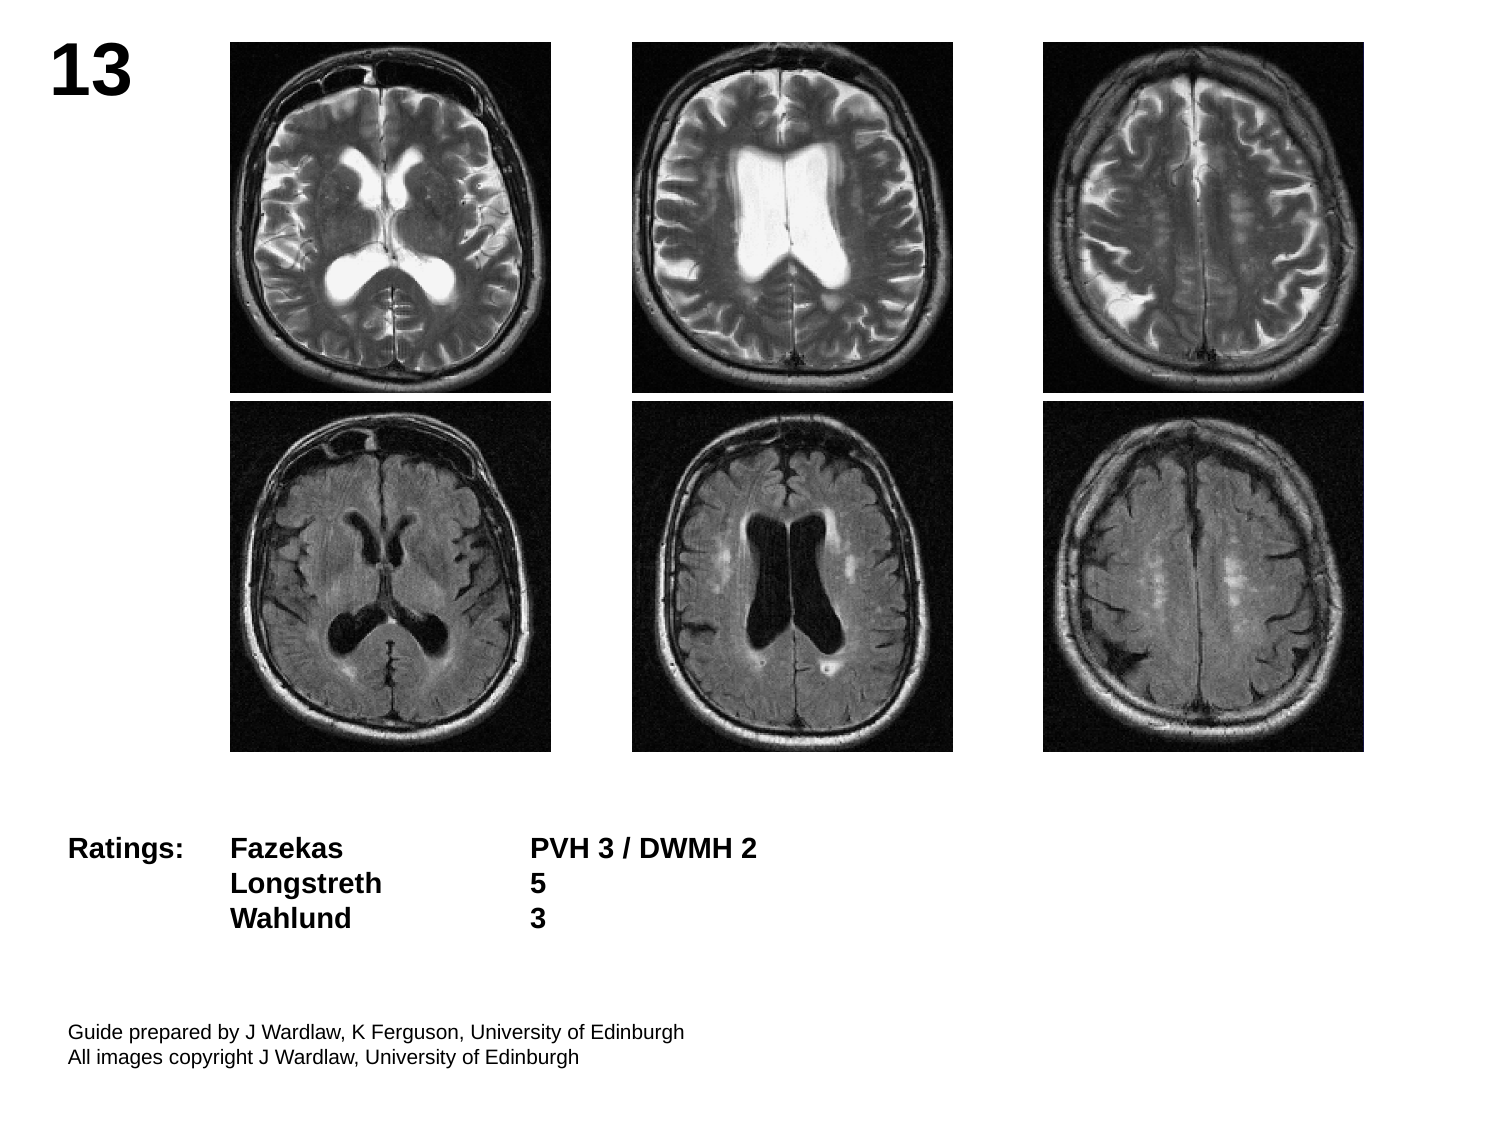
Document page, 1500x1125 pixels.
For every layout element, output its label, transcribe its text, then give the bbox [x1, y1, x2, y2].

text_box Ratings: Fazekas PVH 3 / DWMH 2 Longstreth 5 Wahlund 3 [53, 822, 1258, 987]
text_box Guide prepared by J Wardlaw, K Ferguson, University of Edinburgh All images copyright J Wardlaw, University of Edinburgh [53, 1011, 1365, 1077]
text_box 13 [13, 18, 170, 111]
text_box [230, 42, 1364, 752]
